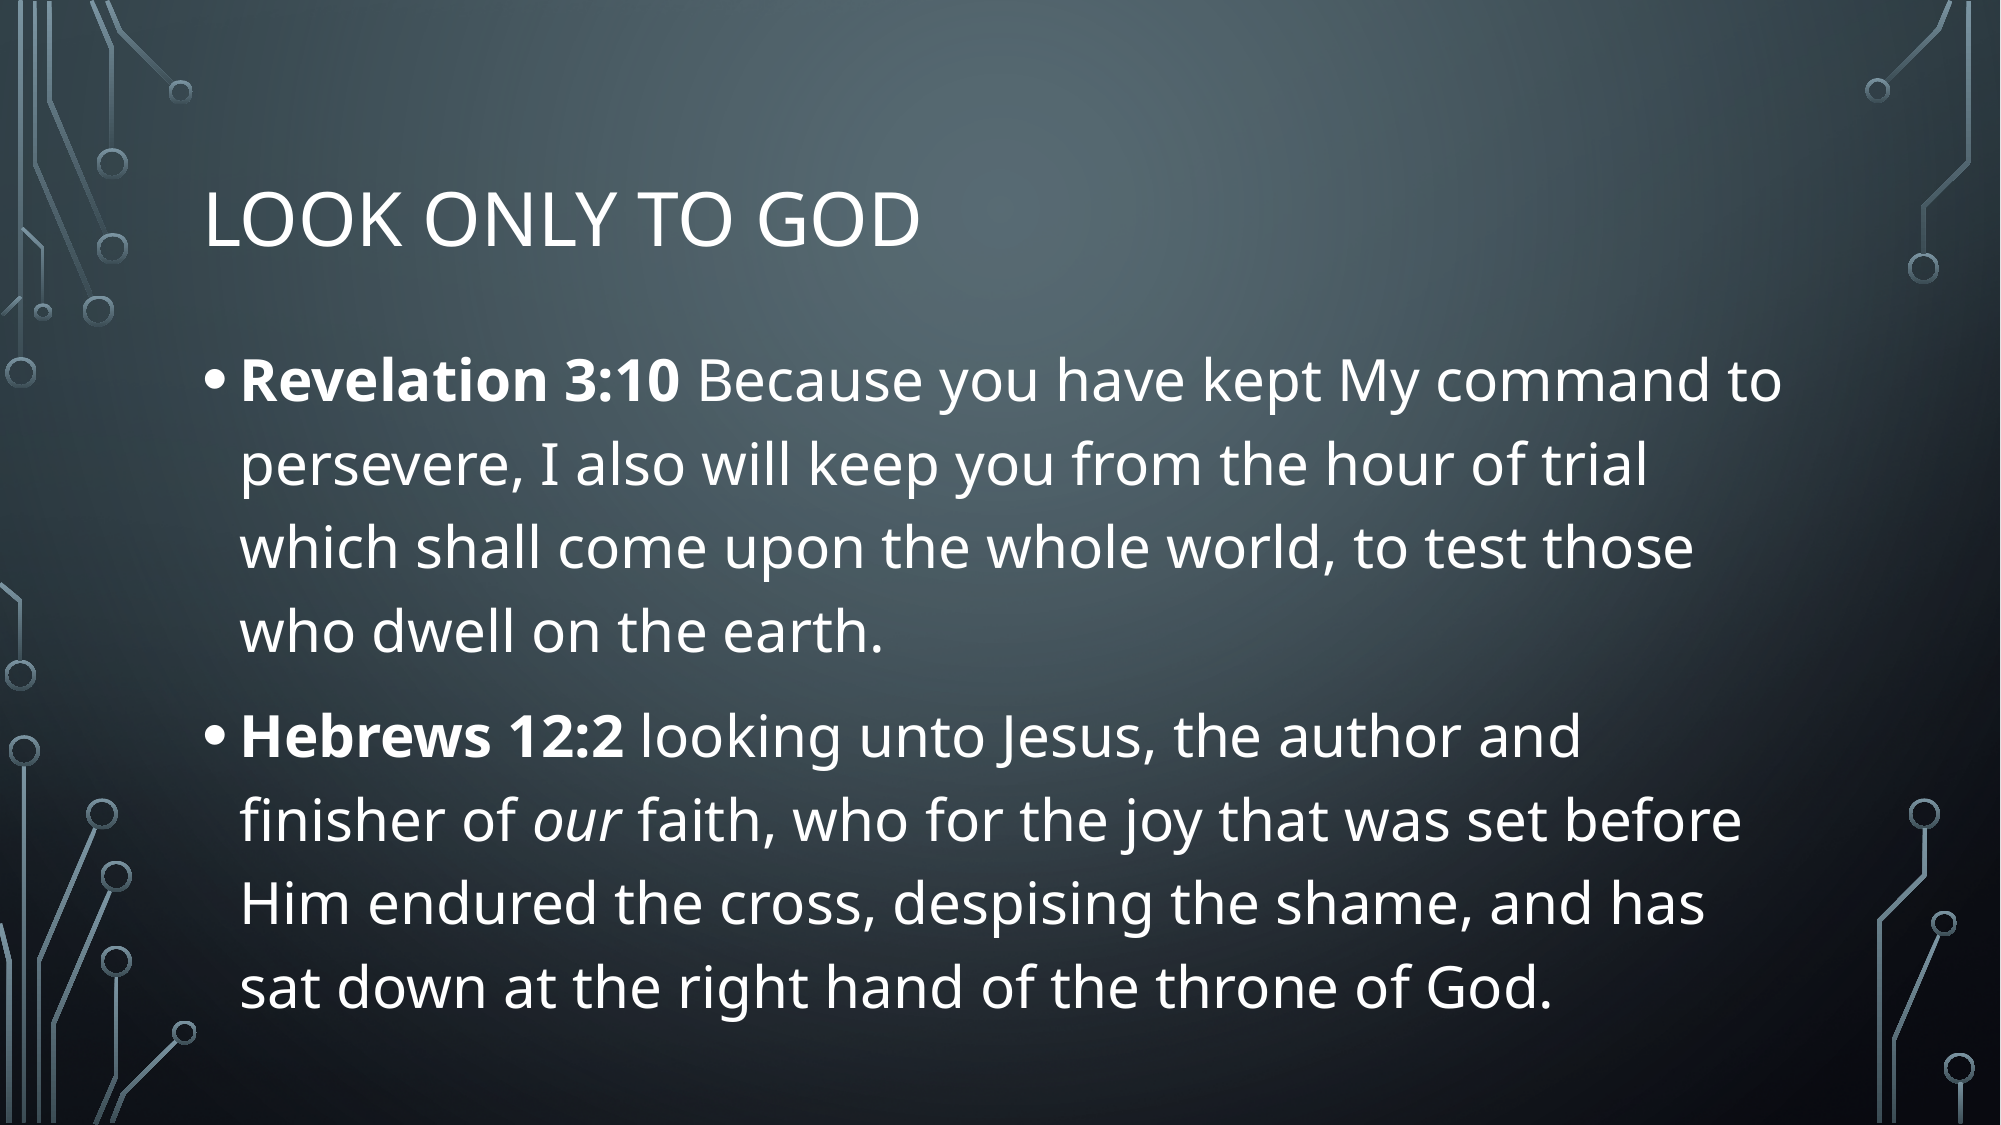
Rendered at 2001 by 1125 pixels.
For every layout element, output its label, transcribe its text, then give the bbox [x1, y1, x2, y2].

title Look only to god [187, 101, 1813, 321]
list Revelation 3:10 Because you have kept My command to persevere, I also will keep you from the hour of trial which shall come upon the whole world, to test those who dwell on the earth. Hebrews 12:2 looking unto Jesus, the author and finisher of our faith, who for the joy that was set before Him endured the cross, despising the shame, and has sat down at the right hand of the throne of God. [187, 321, 1813, 1055]
